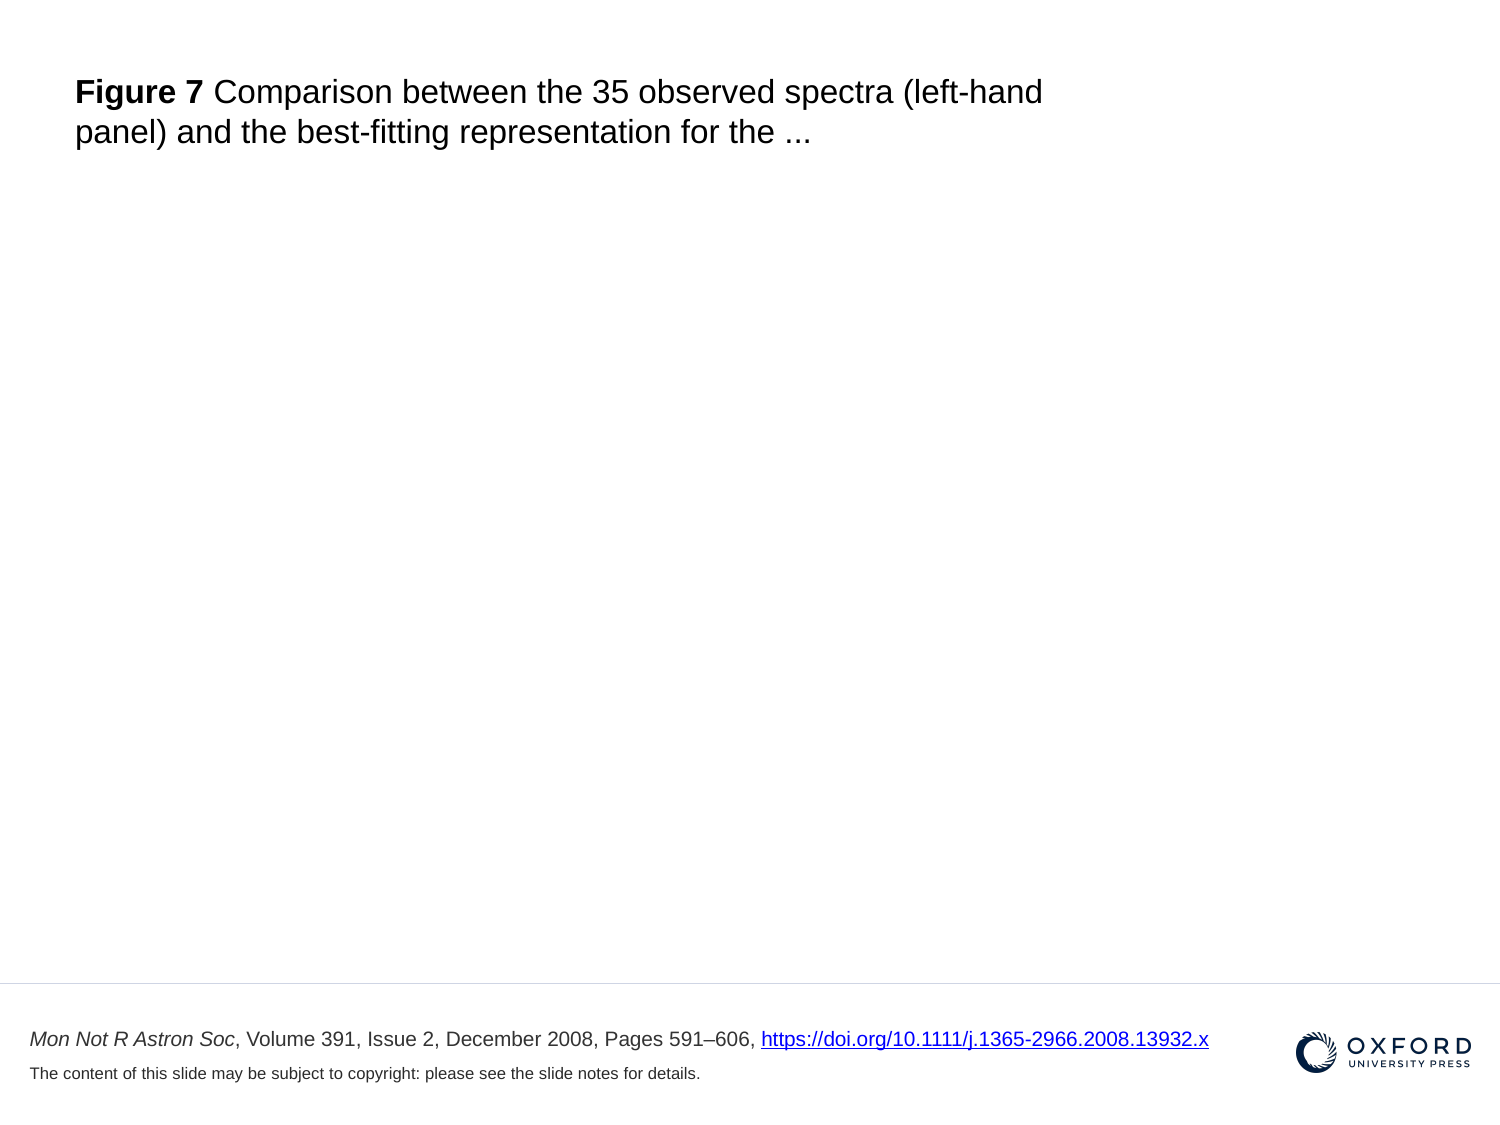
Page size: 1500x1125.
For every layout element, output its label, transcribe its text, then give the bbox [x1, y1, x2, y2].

title Figure 7 Comparison between the 35 observed spectra (left-hand panel) and the best-fitting representation for the ... [75, 69, 1078, 171]
footer Mon Not R Astron Soc, Volume 391, Issue 2, December 2008, Pages 591–606, https://doi.org/10.1111/j.1365-2966.2008.13932.x The content of this slide may be subject to copyright: please see the slide notes for details. [0, 983, 1260, 1125]
picture [1296, 1032, 1471, 1073]
